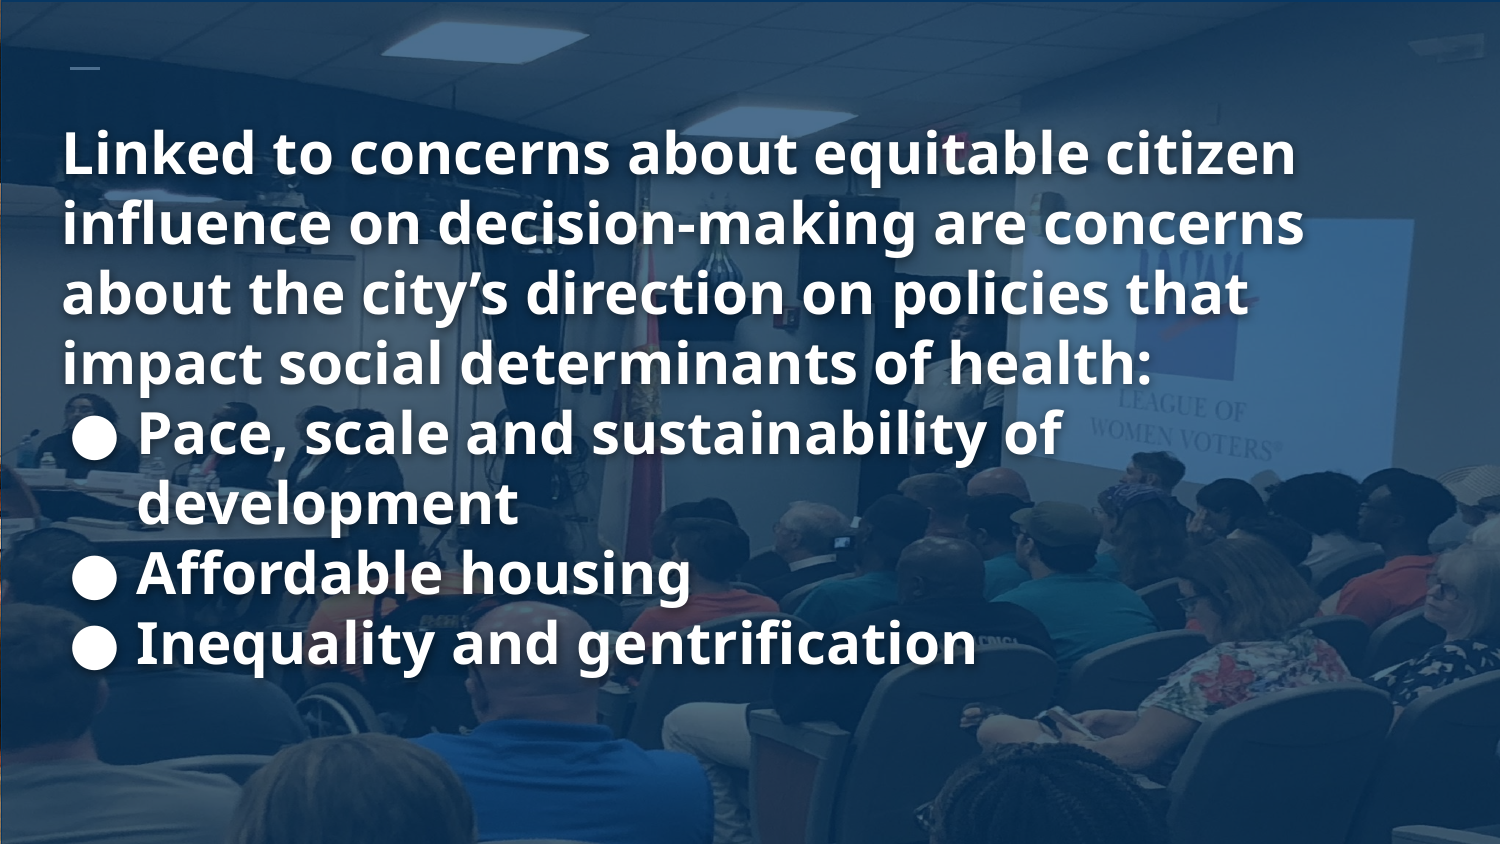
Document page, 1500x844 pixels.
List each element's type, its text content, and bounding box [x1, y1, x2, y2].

title Linked to concerns about equitable citizen influence on decision-making are concerns about the city’s direction on policies that impact social determinants of health: Pace, scale and sustainability of development Affordable housing Inequality and gentrification [46, 116, 1435, 746]
text_box [1, 0, 1500, 844]
